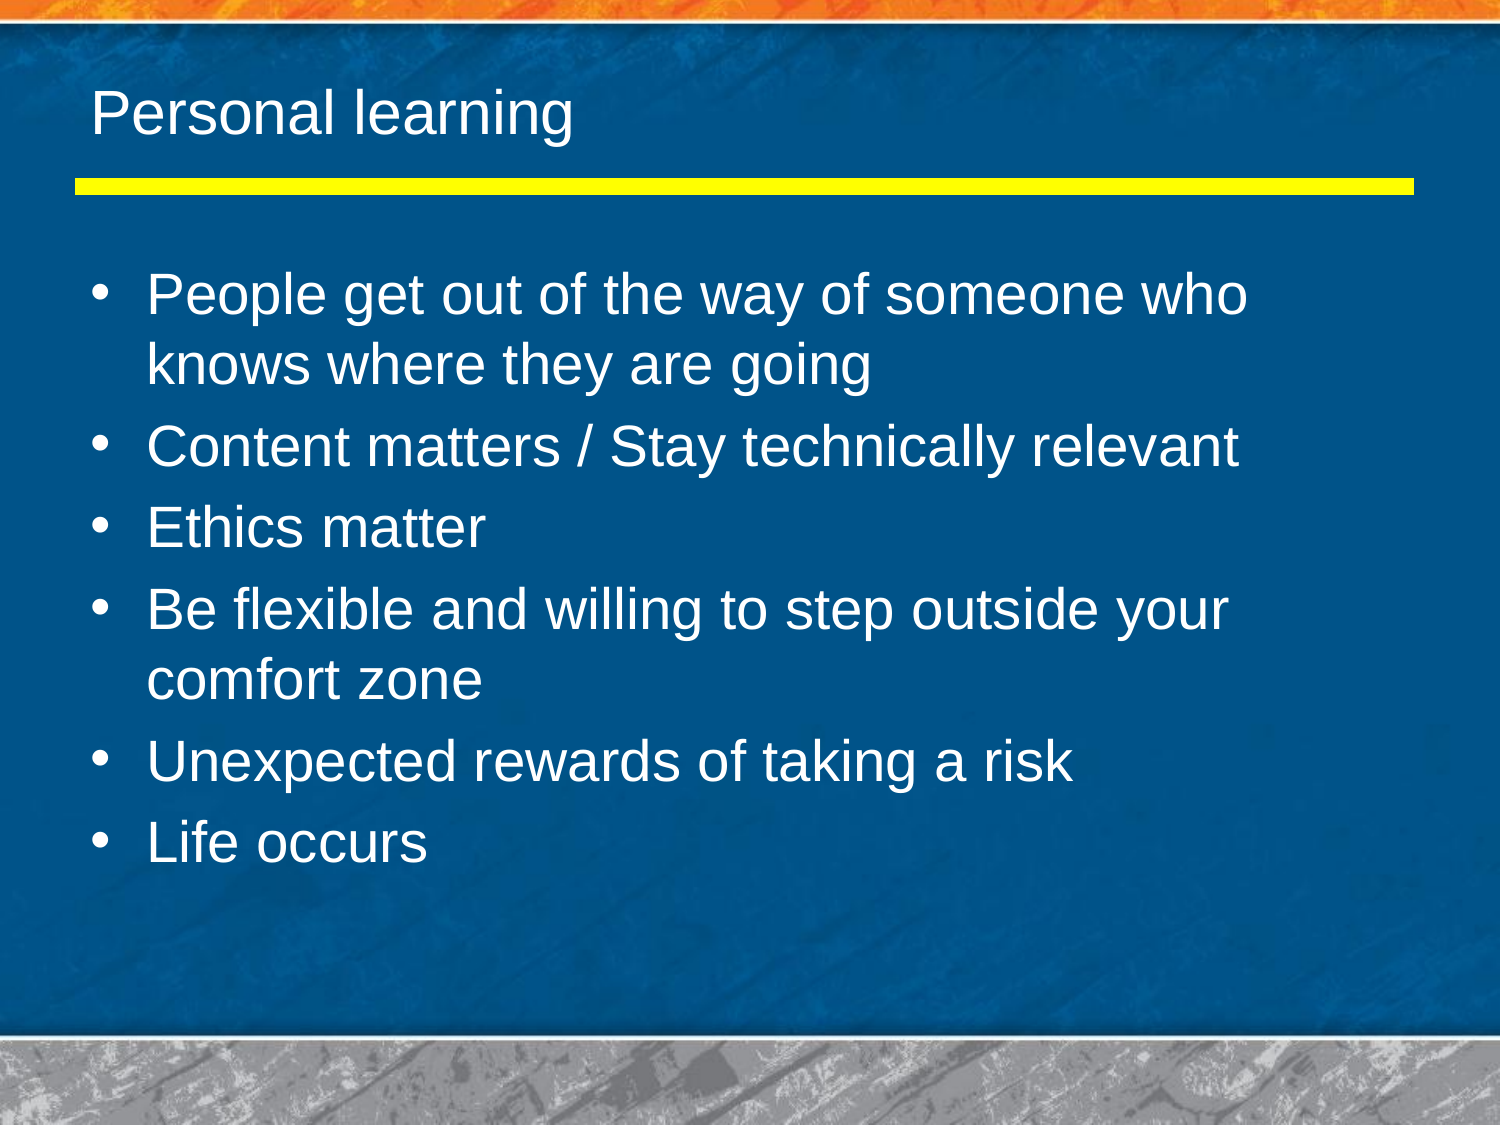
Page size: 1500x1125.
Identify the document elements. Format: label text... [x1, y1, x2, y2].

title Personal learning [75, 56, 1425, 163]
picture [0, 0, 1500, 1125]
list People get out of the way of someone who knows where they are going Content matters / Stay technically relevant Ethics matter Be flexible and willing to step outside your comfort zone Unexpected rewards of taking a risk Life occurs [75, 248, 1425, 963]
